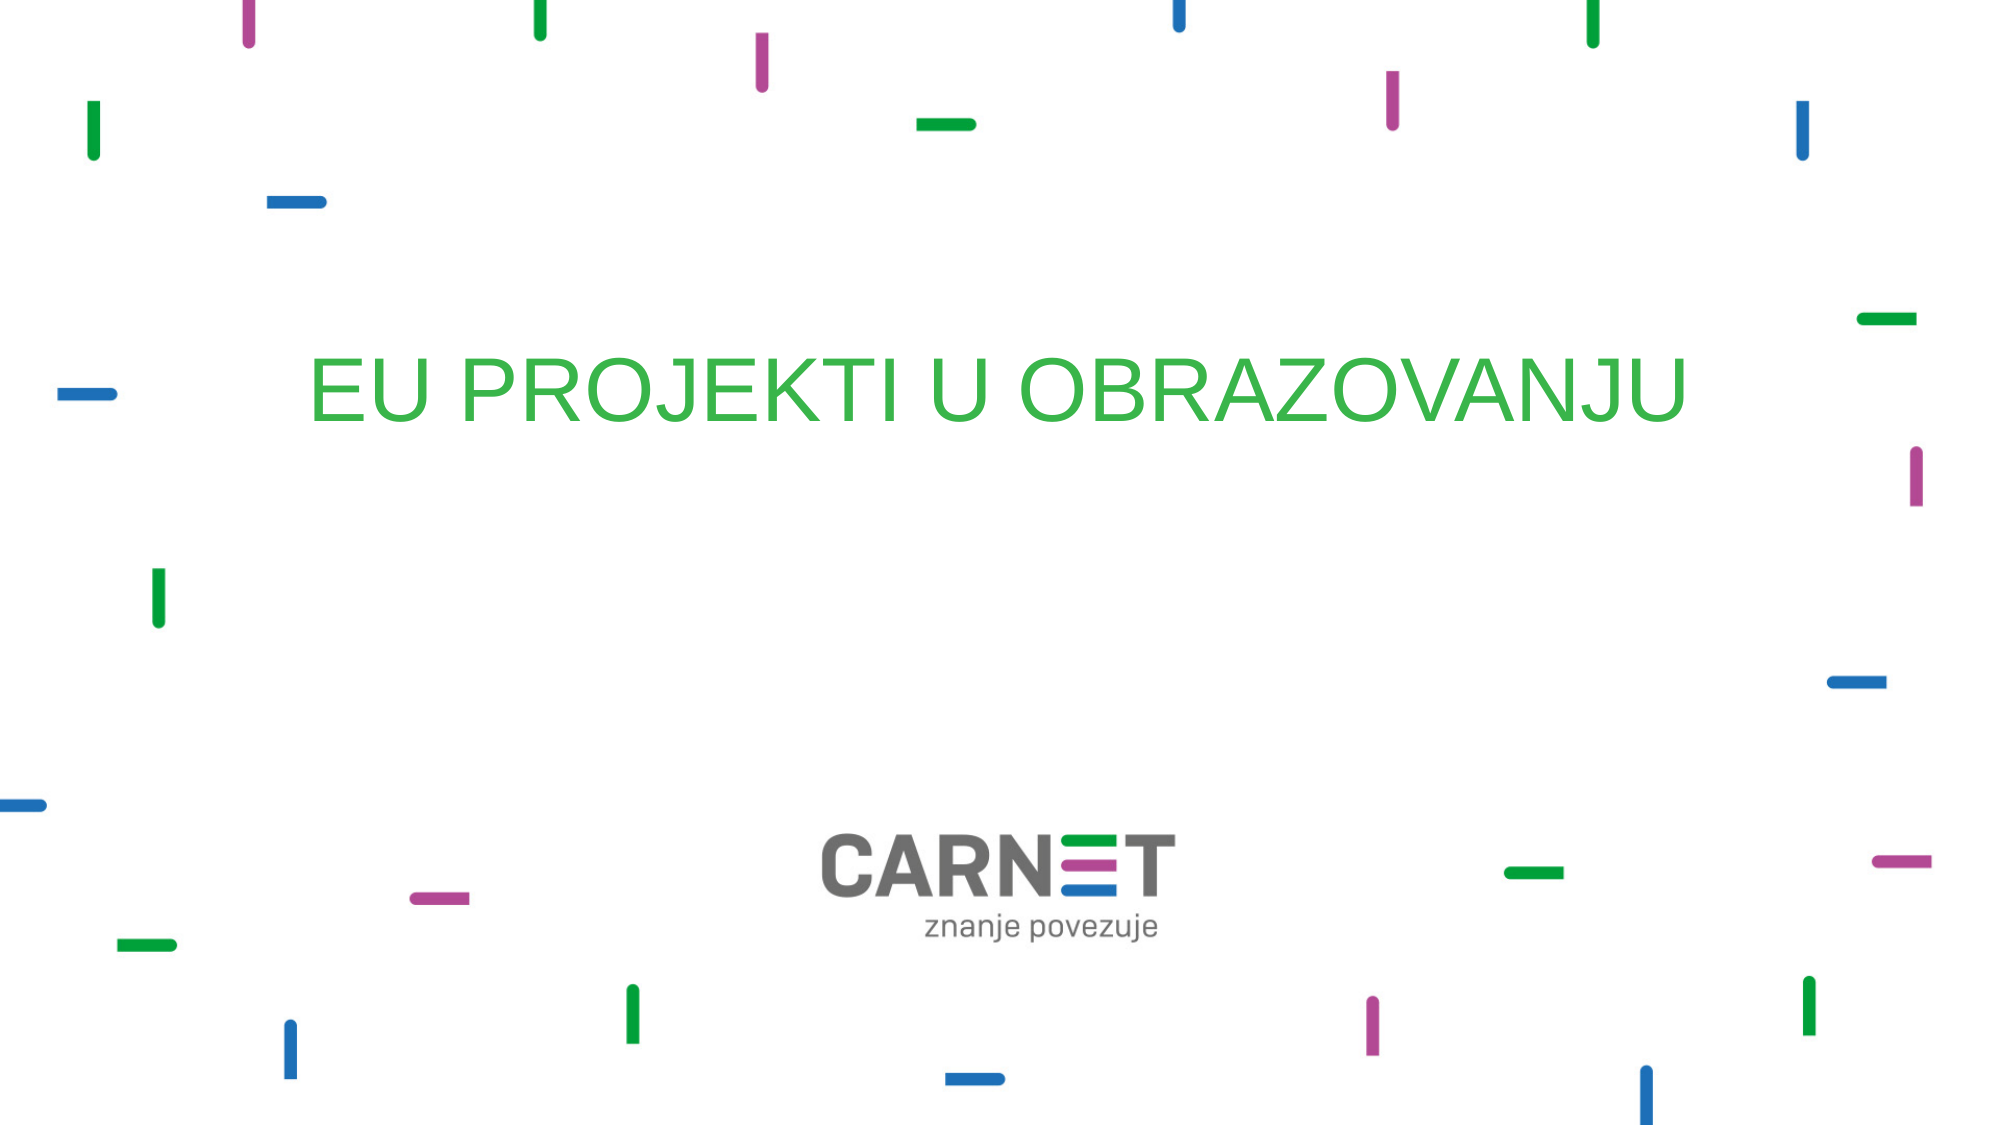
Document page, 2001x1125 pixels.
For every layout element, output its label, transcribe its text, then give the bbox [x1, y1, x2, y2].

picture [0, 0, 2001, 1125]
title EU projekti u obrazovanju [150, 344, 1850, 469]
